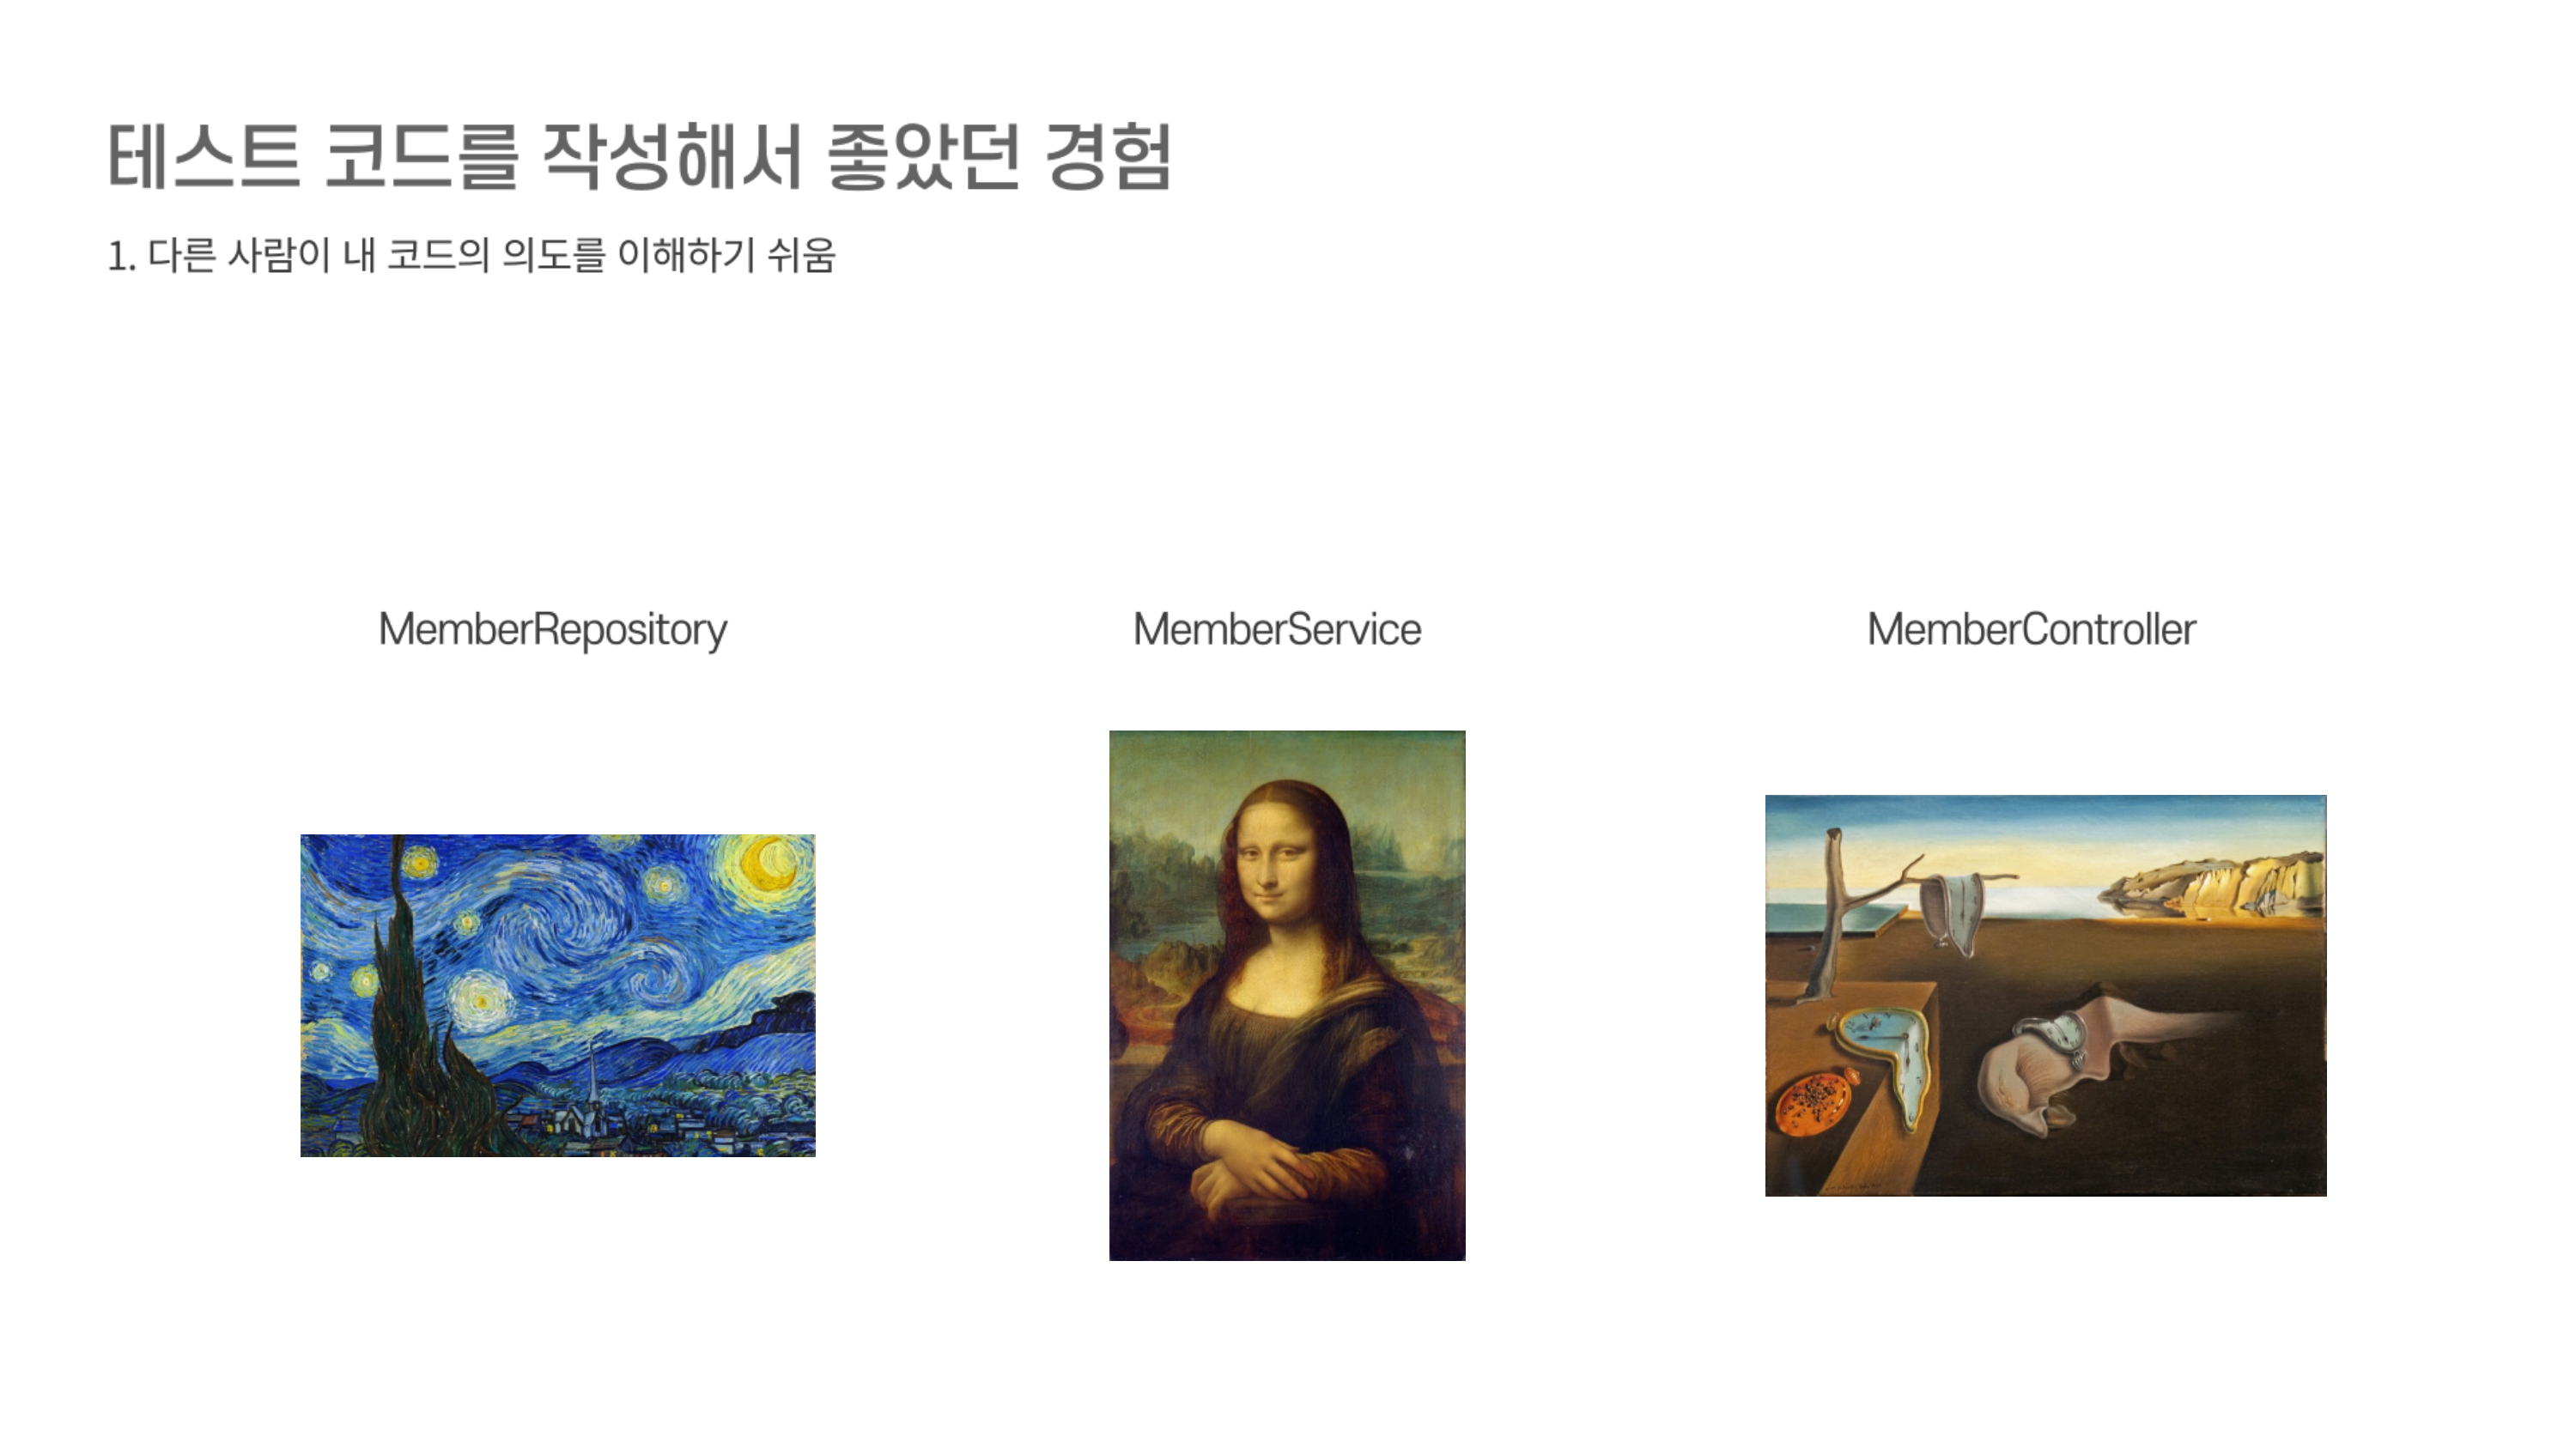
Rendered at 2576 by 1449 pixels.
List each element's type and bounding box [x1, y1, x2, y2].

picture [76, 69, 1253, 321]
text_box [1109, 731, 1467, 1261]
text_box [1765, 795, 2328, 1197]
text_box [301, 834, 816, 1157]
picture [1117, 565, 1467, 699]
picture [1851, 565, 2243, 699]
picture [362, 565, 775, 709]
